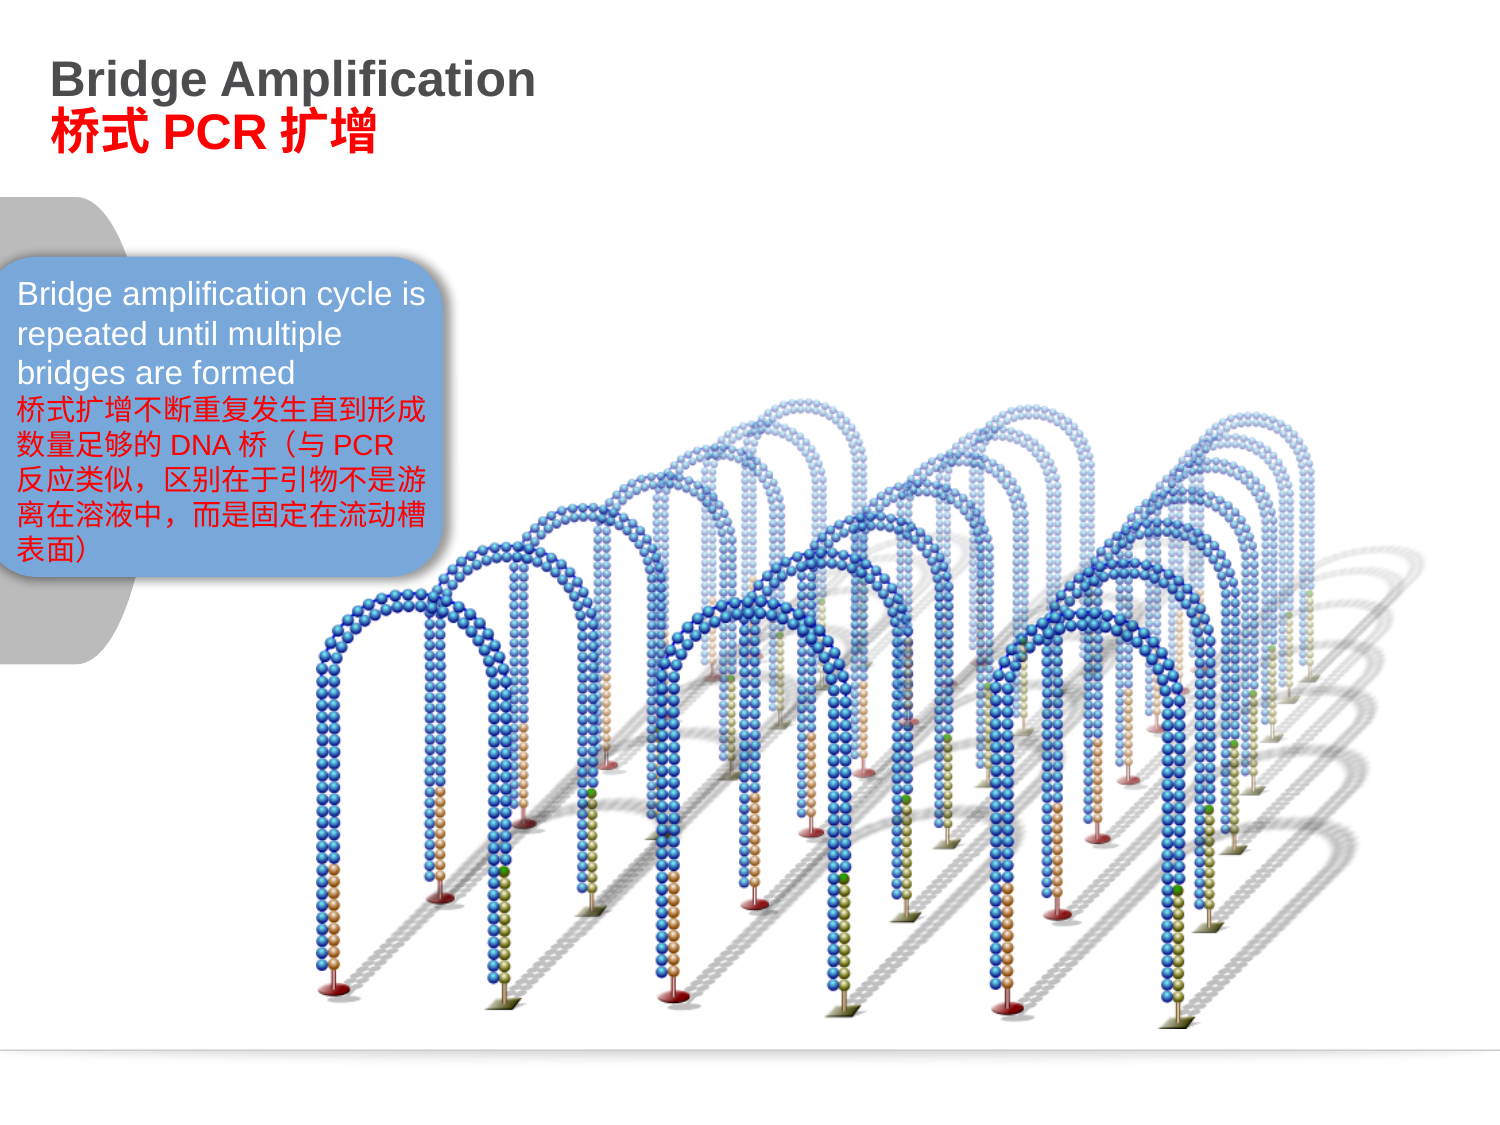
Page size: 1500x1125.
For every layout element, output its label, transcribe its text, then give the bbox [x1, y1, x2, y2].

title Bridge Amplification [34, 38, 1446, 189]
text_box [0, 197, 124, 255]
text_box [0, 256, 444, 578]
picture [0, 398, 1500, 1125]
text_box [0, 586, 133, 665]
text_box 桥式PCR扩增 [35, 92, 1447, 242]
